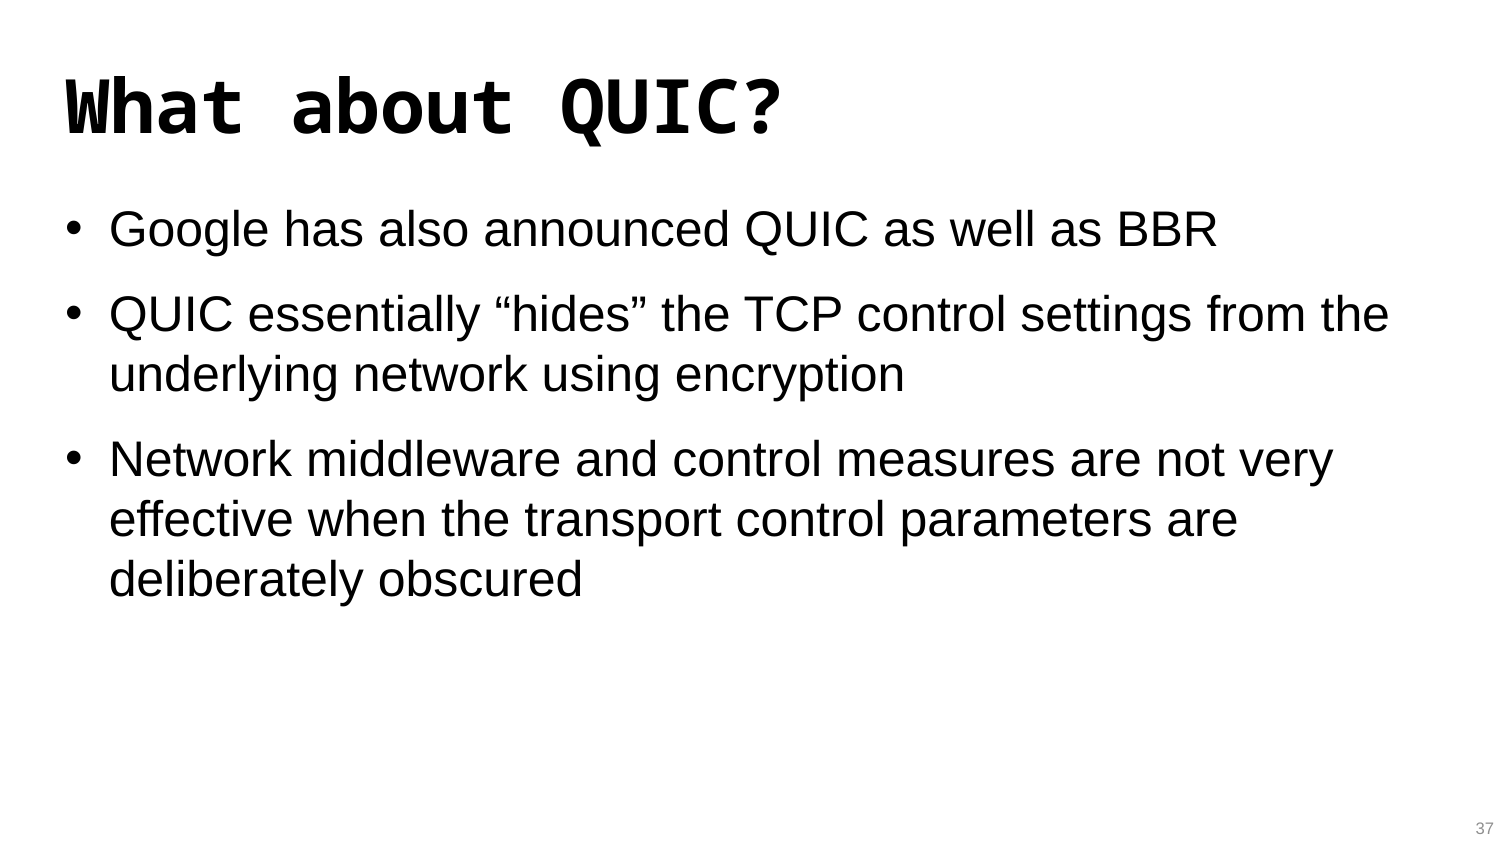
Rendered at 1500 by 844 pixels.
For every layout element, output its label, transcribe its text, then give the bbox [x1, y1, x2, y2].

title What about QUIC? [64, 33, 1436, 175]
slide_number 37 [1446, 811, 1495, 839]
list Google has also announced QUIC as well as BBR QUIC essentially “hides” the TCP control settings from the underlying network using encryption Network middleware and control measures are not very effective when the transport control parameters are deliberately obscured [64, 196, 1436, 759]
